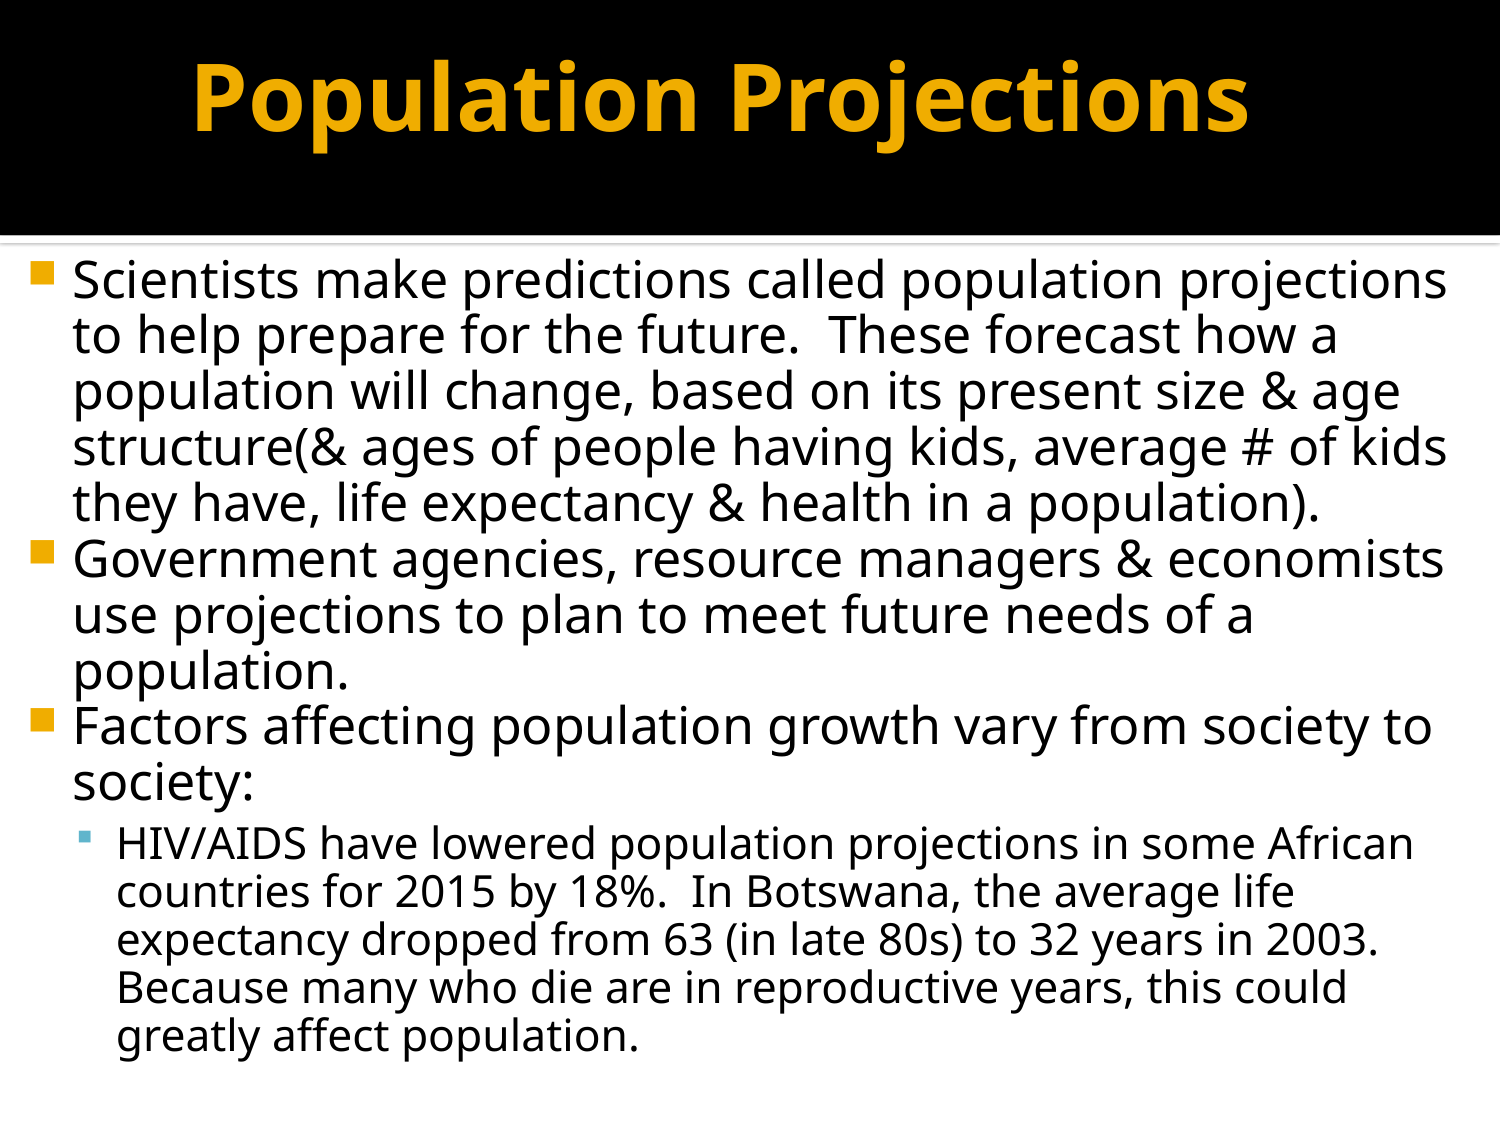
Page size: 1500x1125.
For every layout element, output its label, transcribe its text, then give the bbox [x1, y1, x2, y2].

title Population Projections [174, 0, 1425, 188]
list Scientists make predictions called population projections to help prepare for the future. These forecast how a population will change, based on its present size & age structure(& ages of people having kids, average # of kids they have, life expectancy & health in a population). Government agencies, resource managers & economists use projections to plan to meet future needs of a population. Factors affecting population growth vary from society to society: HIV/AIDS have lowered population projections in some African countries for 2015 by 18%. In Botswana, the average life expectancy dropped from 63 (in late 80s) to 32 years in 2003. Because many who die are in reproductive years, this could greatly affect population. [0, 238, 1479, 1125]
